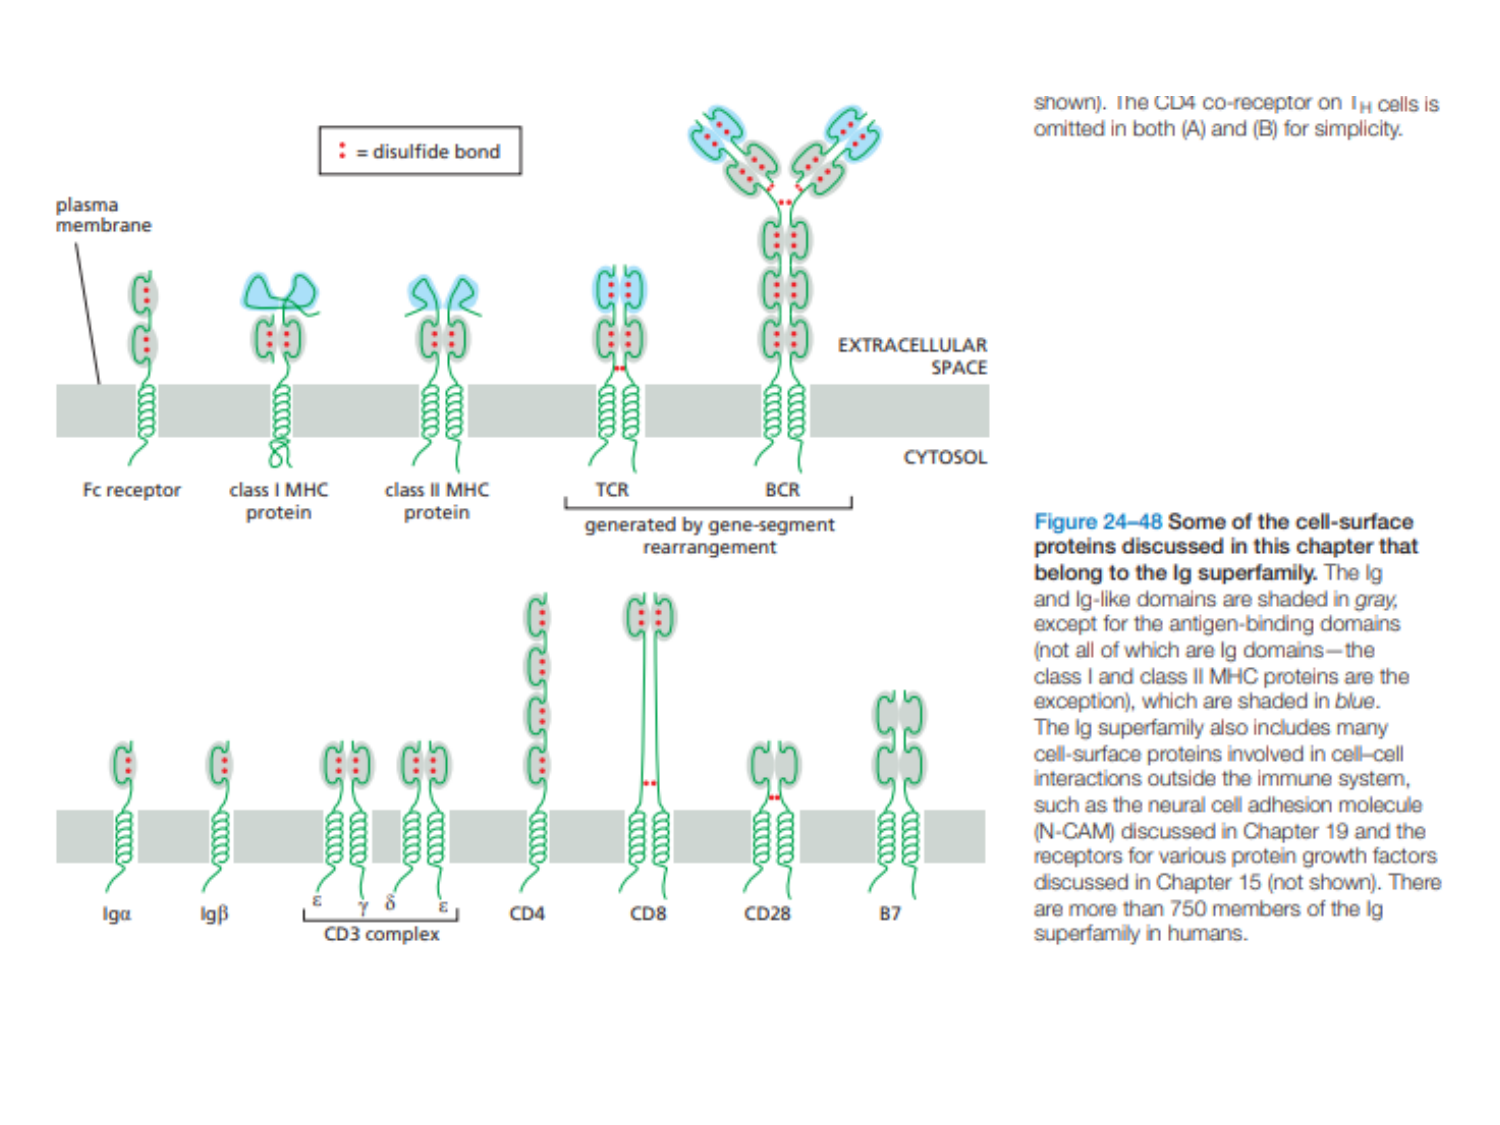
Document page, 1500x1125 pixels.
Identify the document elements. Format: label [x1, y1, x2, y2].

picture [17, 95, 1482, 989]
